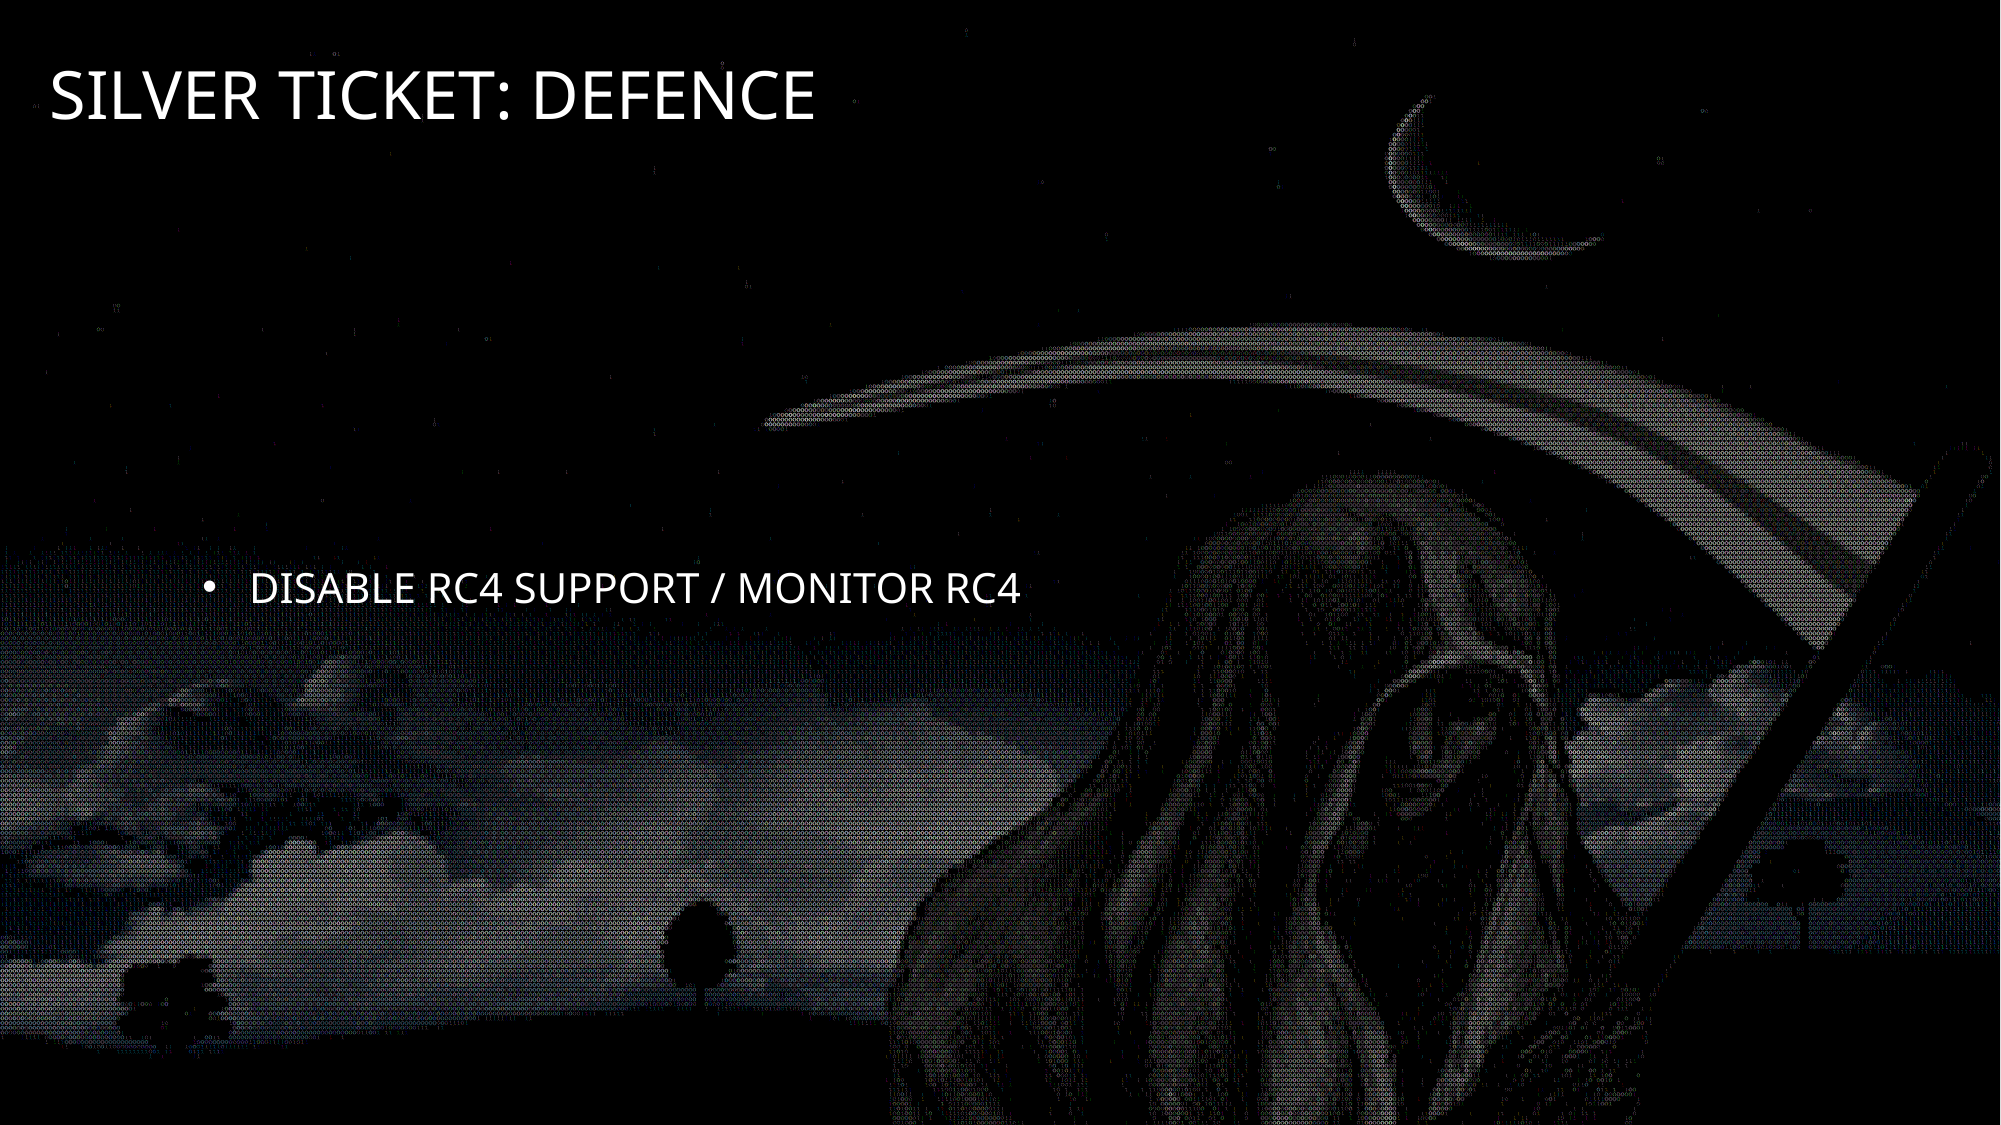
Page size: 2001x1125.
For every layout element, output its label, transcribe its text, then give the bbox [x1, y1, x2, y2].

title Silver Ticket: Defence [34, 18, 1660, 168]
picture [0, 0, 2001, 1125]
list Disable RC4 support / Monitor RC4 [187, 222, 1813, 950]
